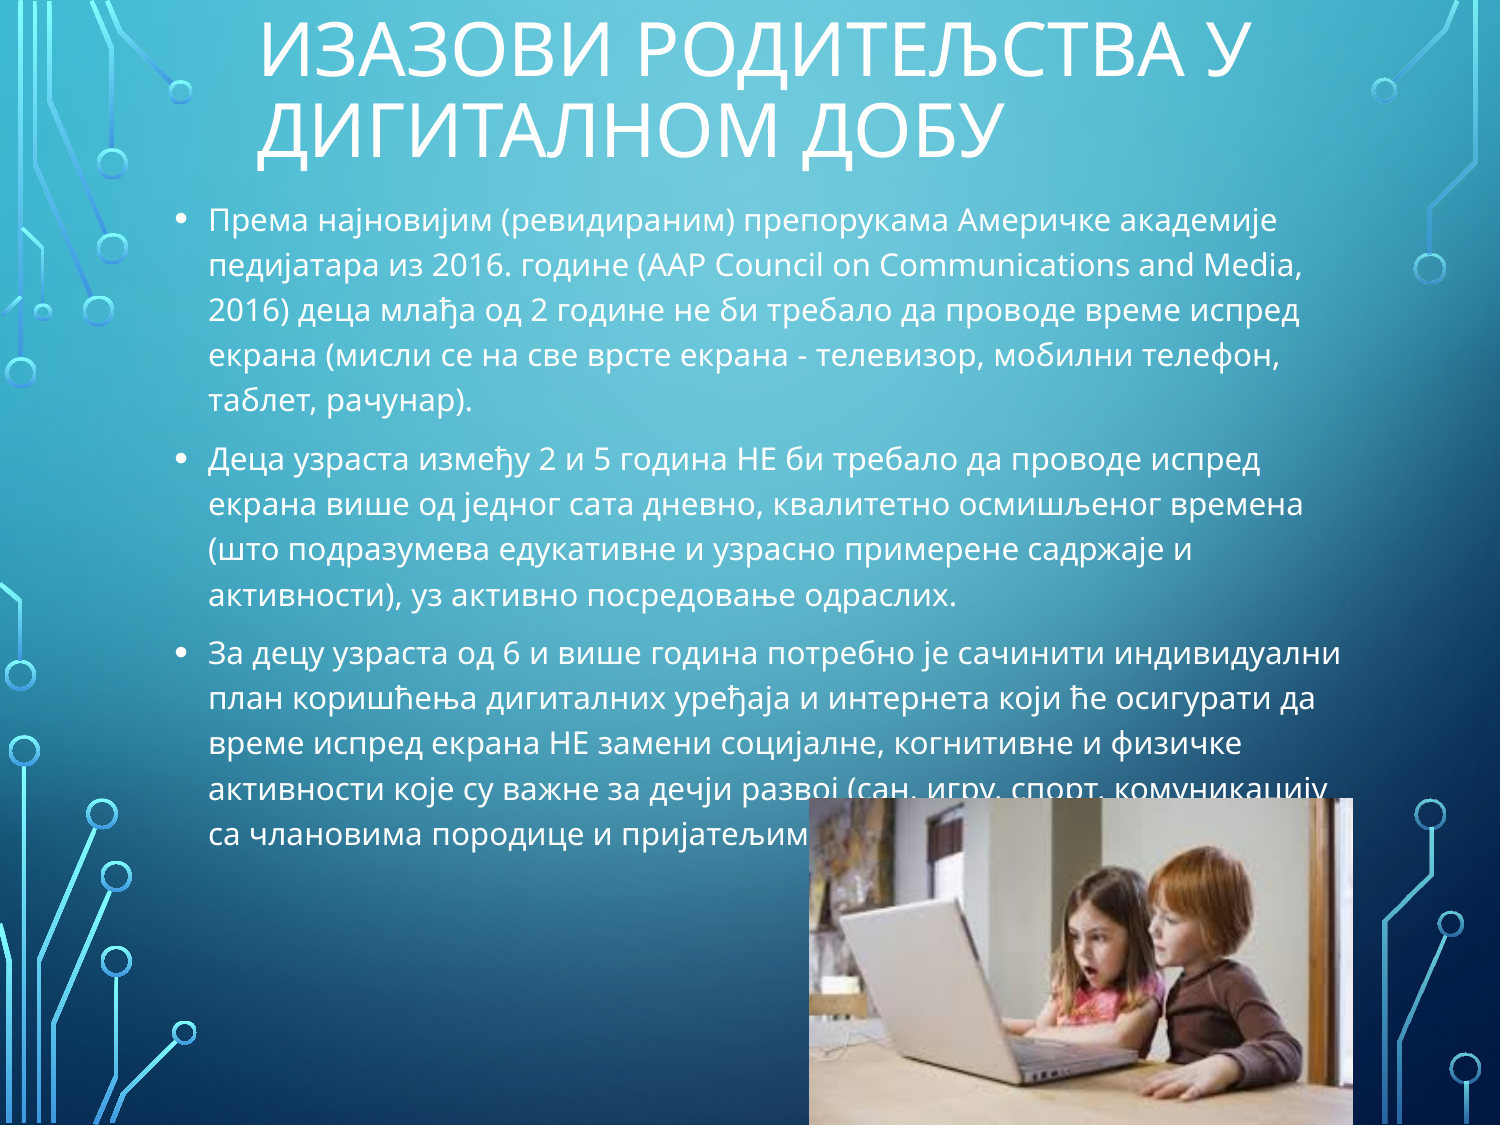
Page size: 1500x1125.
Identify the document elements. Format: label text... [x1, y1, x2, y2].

picture [808, 798, 1353, 1125]
list Према најновијим (ревидираним) препорукама Америчке академије педијатара из 2016. године (AAP Council on Communications and Media, 2016) деца млађа од 2 године не би требало да проводе време испред екрана (мисли се на све врсте екрана - телевизор, мобилни телефон, таблет, рачунар). Деца узраста између 2 и 5 година НЕ би требало да проводе испред екрана више од једног сата дневно, квалитетно осмишљеног времена (што подразумева едукативне и узрасно примерене садржаје и активности), уз активно посредовање одраслих. За децу узраста од 6 и више година потребно је сачинити индивидуални план коришћења дигиталних уређаја и интернета који ће осигурати да време испред екрана НЕ замени социјалне, когнитивне и физичке активности које су важне за дечји развој (сан, игру, спорт, комуникацију са члановима породице и пријатељима). [159, 184, 1379, 870]
title Изазови родитељства у дигиталном добу [242, 0, 1461, 215]
